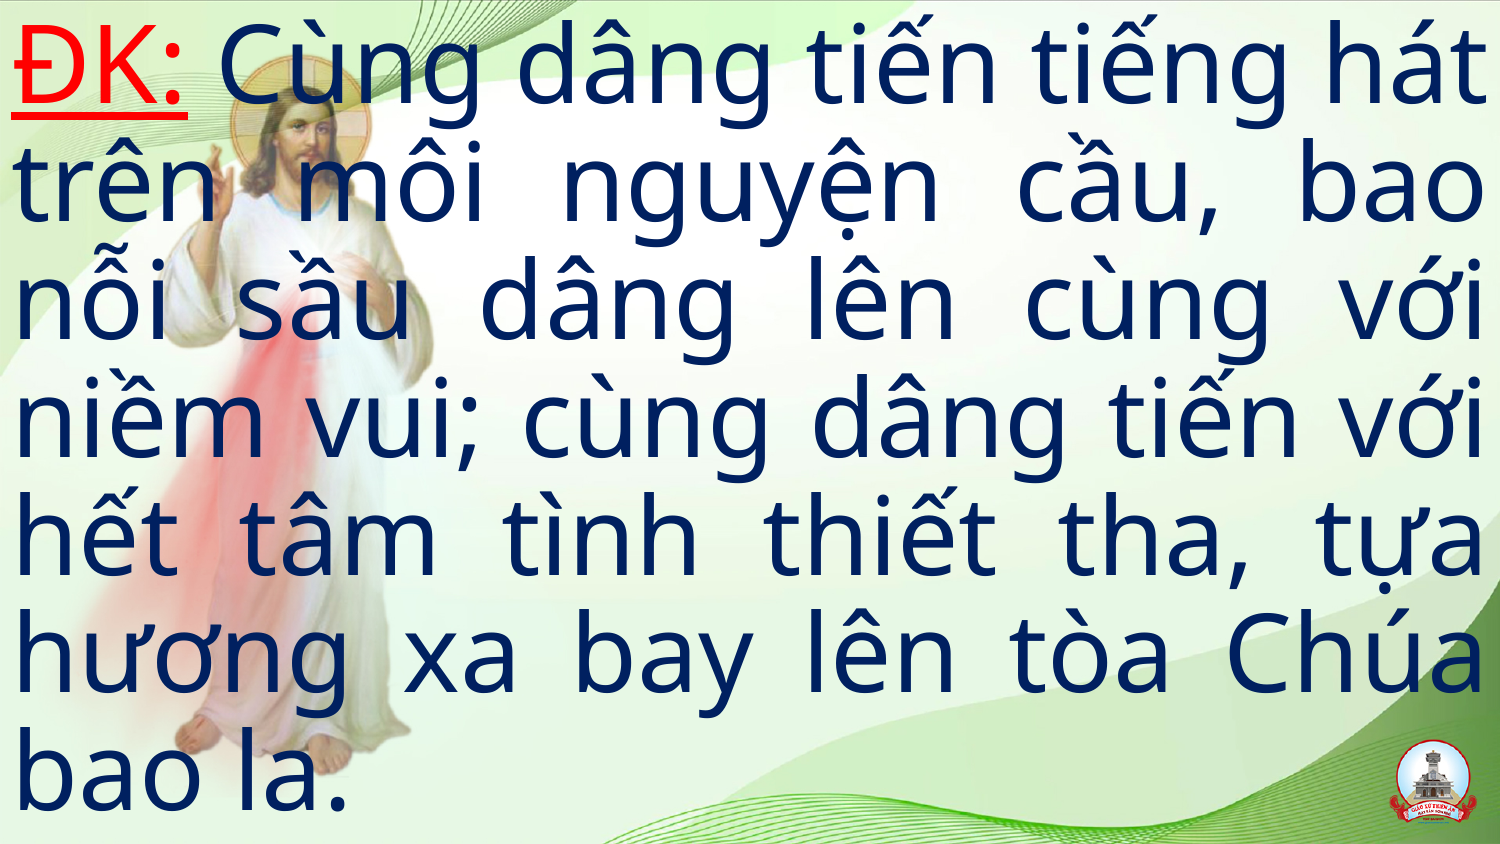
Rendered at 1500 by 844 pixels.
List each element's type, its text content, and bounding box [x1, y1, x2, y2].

title ĐK: Cùng dâng tiến tiếng hát trên môi nguyện cầu, bao nỗi sầu dâng lên cùng với niềm vui; cùng dâng tiến với hết tâm tình thiết tha, tựa hương xa bay lên tòa Chúa bao la. [0, 0, 1500, 844]
